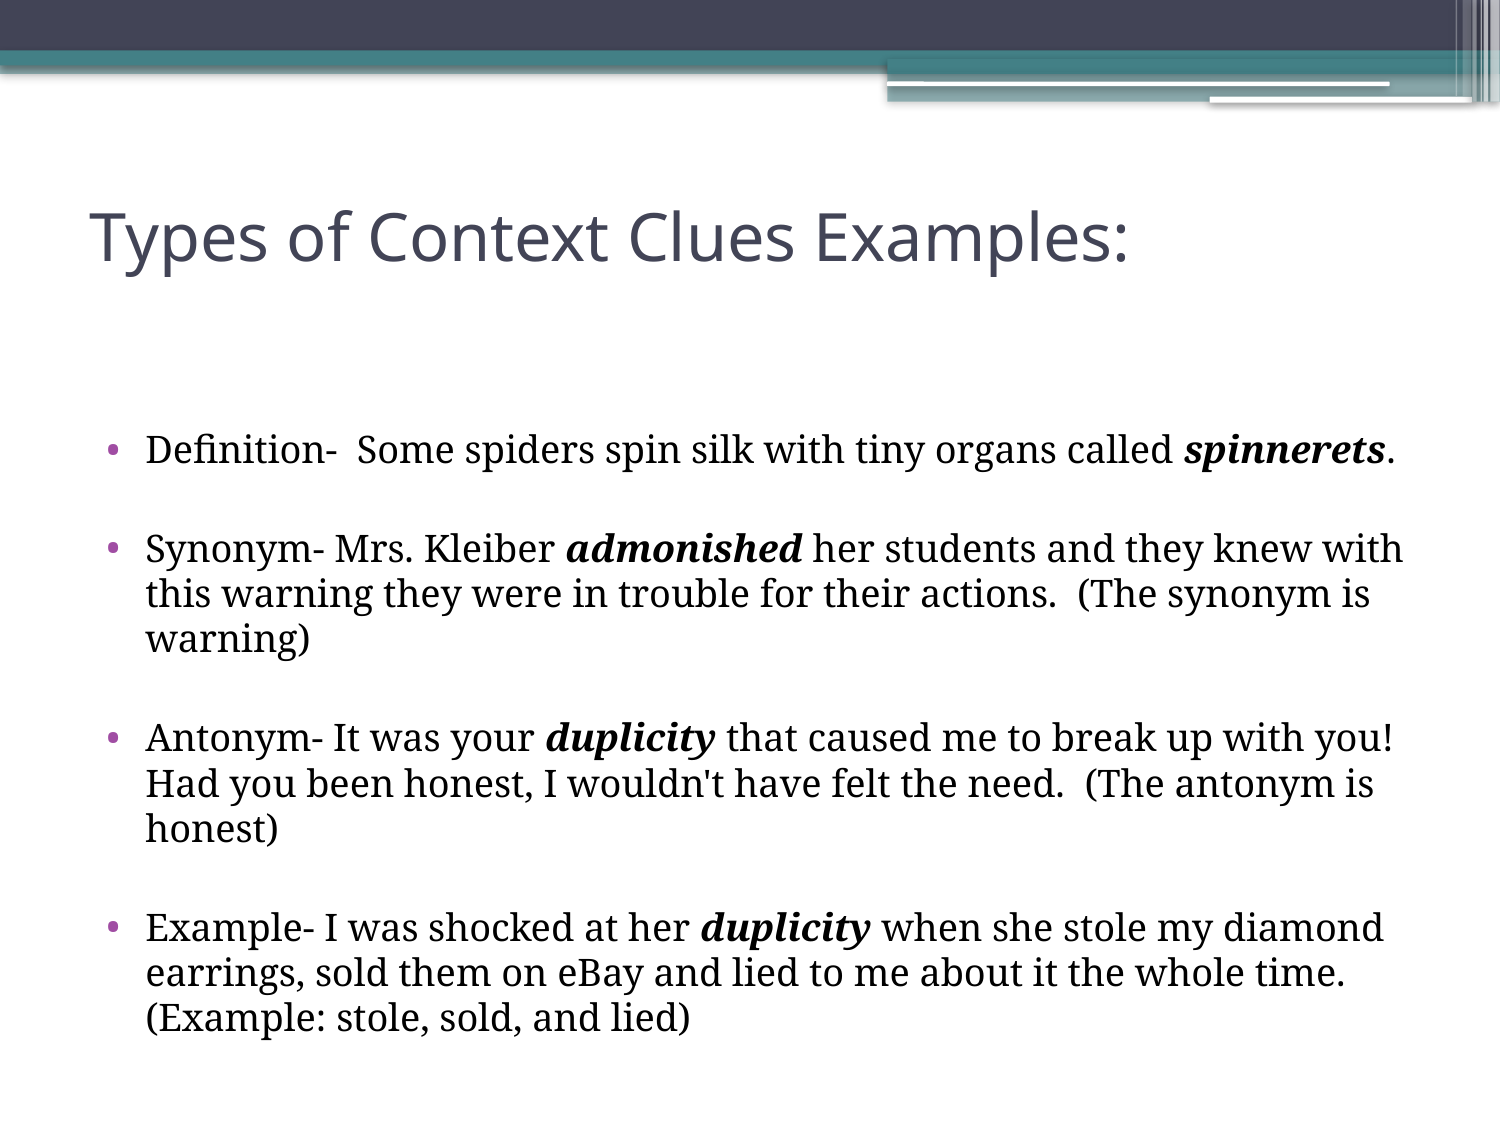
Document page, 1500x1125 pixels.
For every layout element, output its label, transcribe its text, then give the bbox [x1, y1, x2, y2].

title Types of Context Clues Examples: [75, 187, 1425, 363]
list Definition- Some spiders spin silk with tiny organs called spinnerets. Synonym- Mrs. Kleiber admonished her students and they knew with this warning they were in trouble for their actions. (The synonym is warning) Antonym- It was your duplicity that caused me to break up with you! Had you been honest, I wouldn't have felt the need. (The antonym is honest) Example- I was shocked at her duplicity when she stole my diamond earrings, sold them on eBay and lied to me about it the whole time. (Example: stole, sold, and lied) [75, 368, 1425, 1079]
